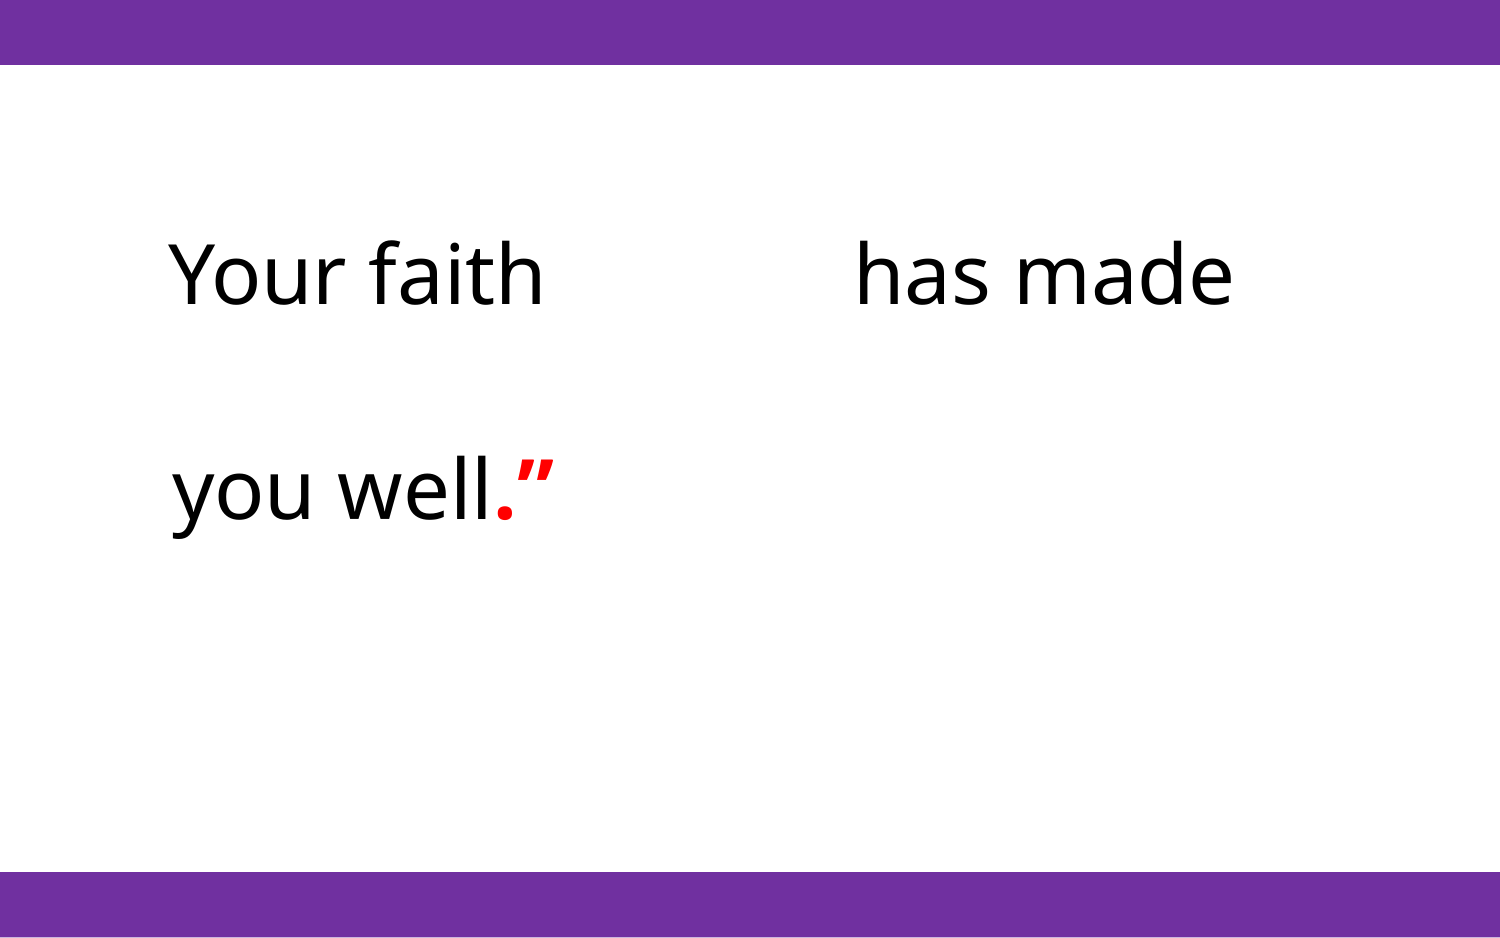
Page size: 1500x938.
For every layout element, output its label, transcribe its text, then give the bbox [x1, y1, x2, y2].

text_box has made [838, 214, 1274, 329]
text_box Your faith [153, 214, 585, 329]
text_box [0, 871, 1500, 938]
text_box you well.” [157, 378, 570, 544]
text_box [0, 0, 1500, 66]
